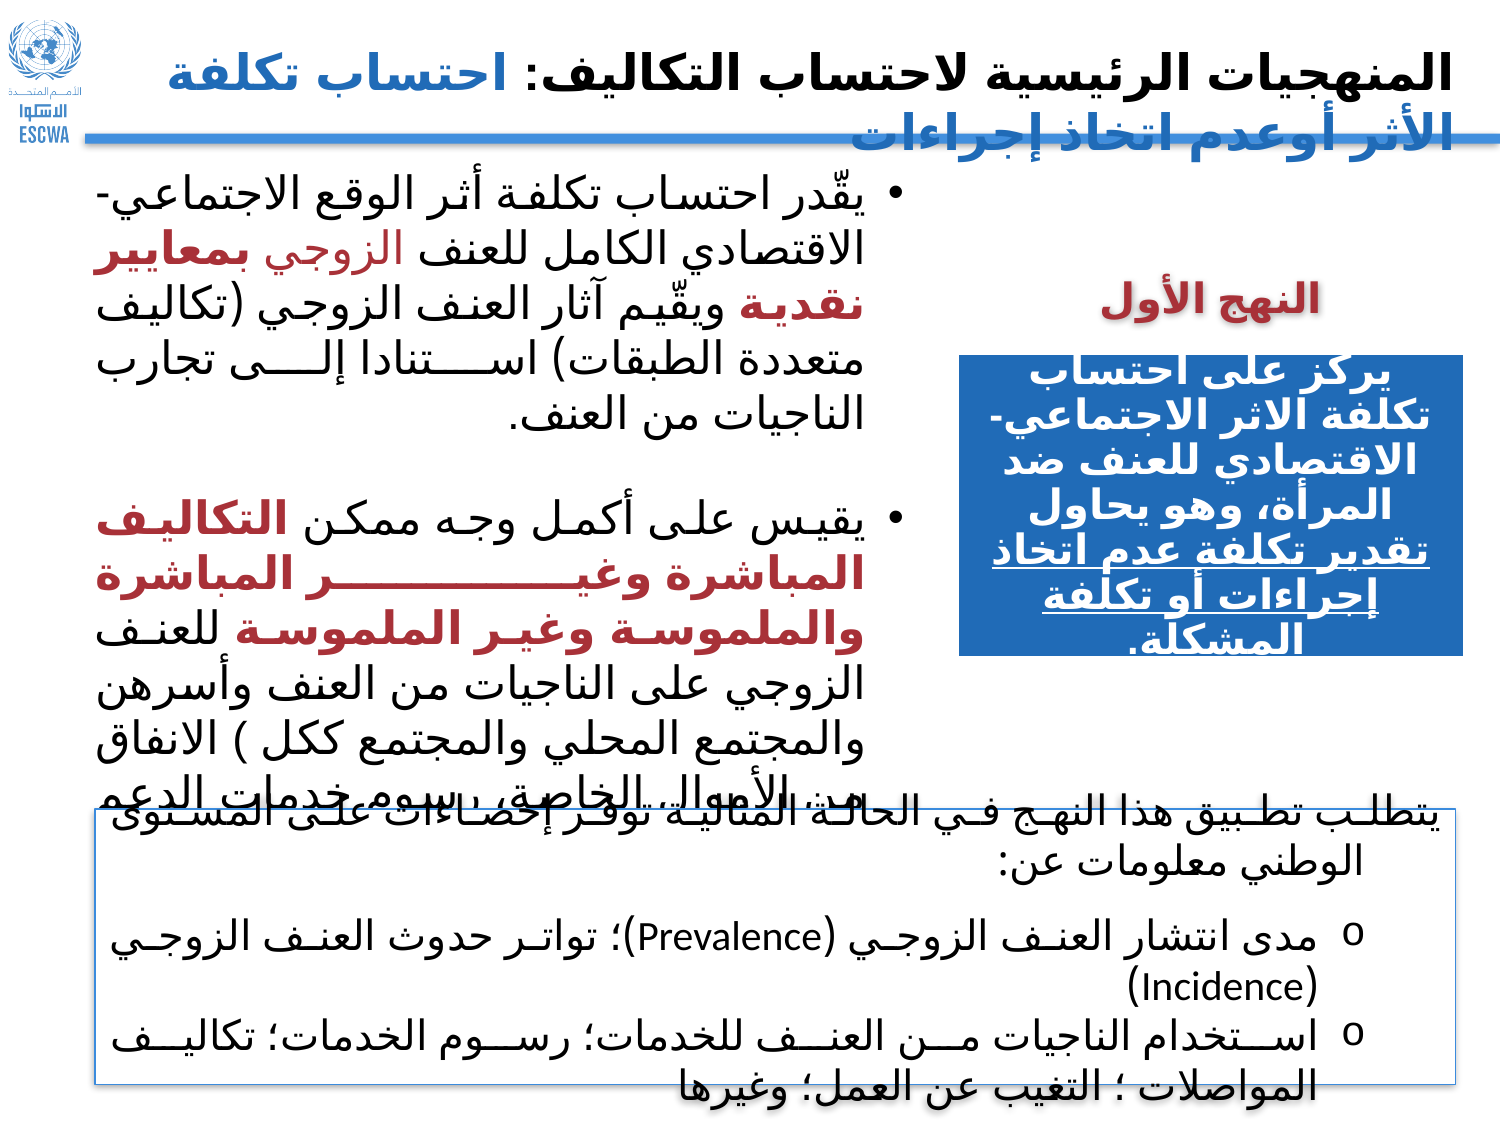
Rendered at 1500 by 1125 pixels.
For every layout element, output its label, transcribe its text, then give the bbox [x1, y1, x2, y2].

picture [8, 20, 81, 143]
text_box يتطلب تطبيق هذا النهج في الحالة المثالية توفر إحصاءات على المستوى الوطني معلومات عن: مدى انتشار العنف الزوجي (Prevalence)؛ تواتر حدوث العنف الزوجي (Incidence) استخدام الناجيات من العنف للخدمات؛ رسوم الخدمات؛ تكاليف المواصلات ؛ التغيب عن العمل؛ وغيرها [94, 808, 1456, 1085]
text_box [956, 296, 1466, 715]
subtitle يقّدر احتساب تكلفة أثر الوقع الاجتماعي-الاقتصادي الكامل للعنف الزوجي بمعايير نقدية ويقّيم آثار العنف الزوجي (تكاليف متعددة الطبقات) استنادا إلى تجارب الناجيات من العنف. يقيس على أكمل وجه ممكن التكاليف المباشرة وغير المباشرة والملموسة وغير الملموسة للعنف الزوجي على الناجيات من العنف وأسرهن والمجتمع المحلي والمجتمع ككل ) الانفاق من الأموال الخاصة، رسوم خدمات الدعم أو المواصلات أو المأوى) وقيمة العمل المفقود (المدفوع الأجر أو غير المدفوع الأجر(. [95, 164, 904, 667]
text_box النهج الأول [1061, 273, 1360, 294]
text_box المنهجيات الرئيسية لاحتساب التكاليف: احتساب تكلفة الأثر أوعدم اتخاذ إجراءات [120, 40, 1456, 110]
